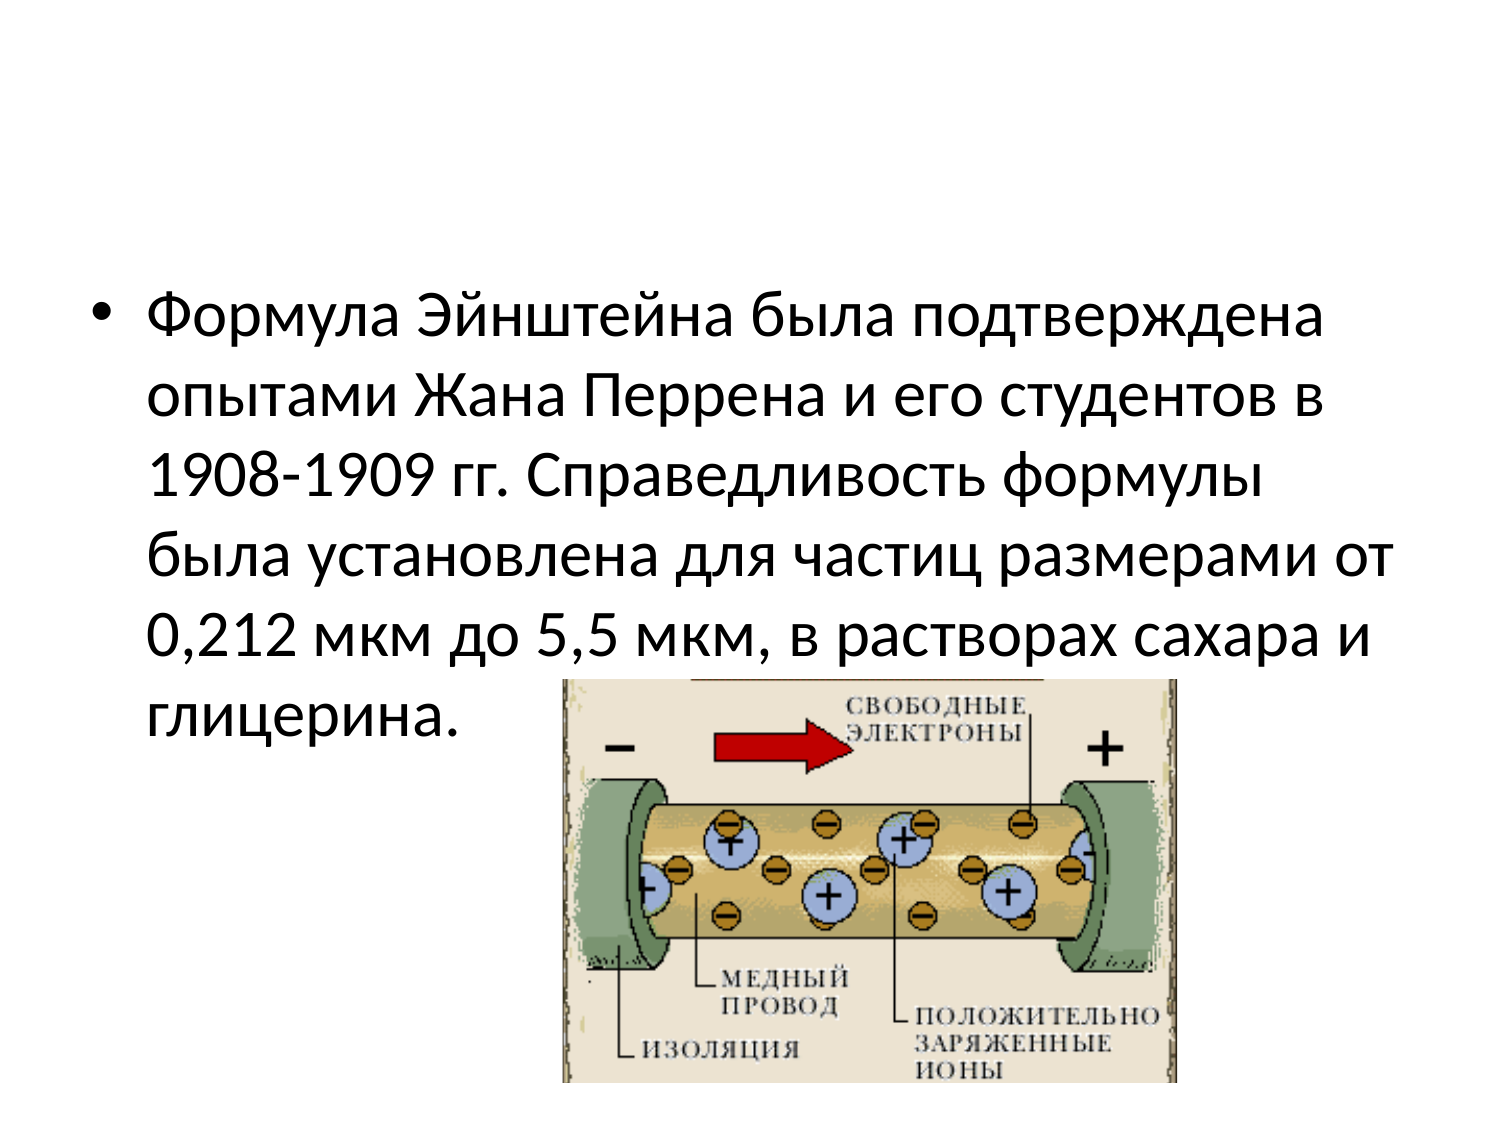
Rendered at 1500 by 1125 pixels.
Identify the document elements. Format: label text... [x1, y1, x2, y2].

picture [562, 679, 1178, 1084]
list Формула Эйнштейна была подтверждена опытами Жана Перрена и его студентов в 1908-1909 гг. Справедливость формулы была установлена для частиц размерами от 0,212 мкм до 5,5 мкм, в растворах сахара и глицерина. [75, 262, 1425, 1005]
